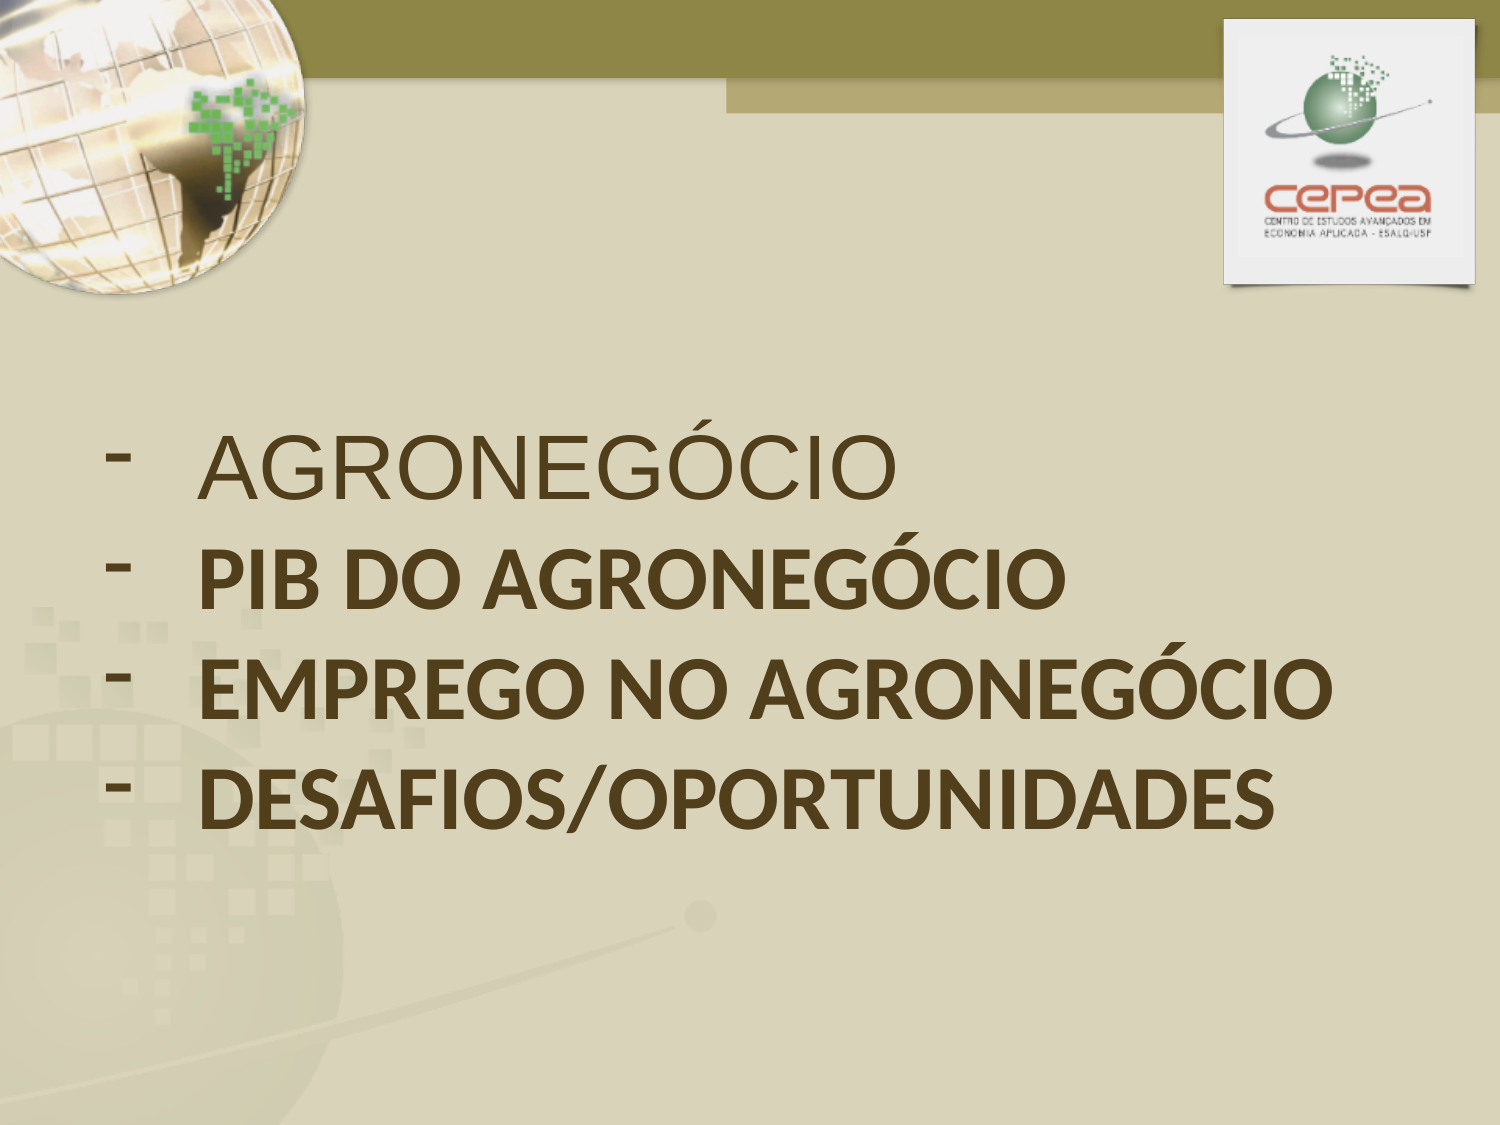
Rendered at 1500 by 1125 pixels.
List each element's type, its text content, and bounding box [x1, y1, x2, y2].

picture [0, 0, 322, 315]
text_box [326, 78, 1193, 290]
text_box AGRONEGÓCIO PIB DO AGRONEGÓCIO EMPREGO NO AGRONEGÓCIO DESAFIOS/OPORTUNIDADES [88, 290, 1412, 856]
text_box [0, 311, 1500, 1125]
picture [1198, 4, 1500, 304]
